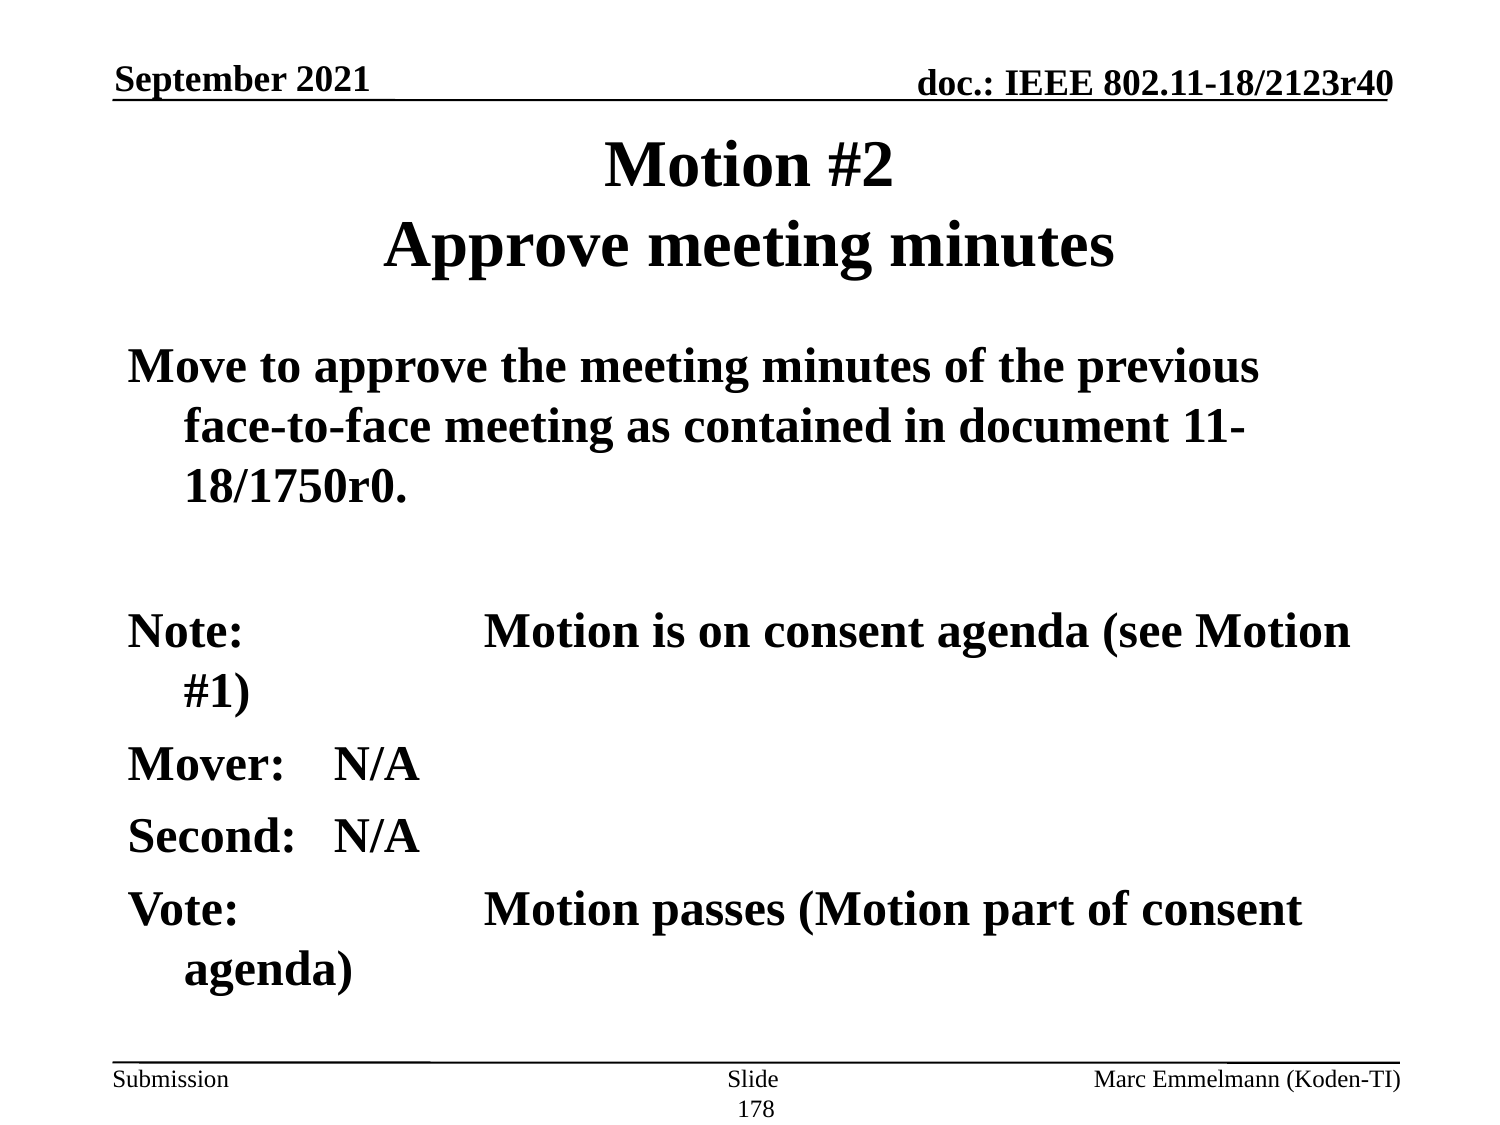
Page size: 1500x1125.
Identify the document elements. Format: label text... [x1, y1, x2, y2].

list Move to approve the meeting minutes of the previous face-to-face meeting as contained in document 11-18/1750r0. Note: Motion is on consent agenda (see Motion #1) Mover: N/A Second: N/A Vote: Motion passes (Motion part of consent agenda) [112, 324, 1388, 1000]
footer Marc Emmelmann (Koden-TI) [878, 1061, 1402, 1093]
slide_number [114, 54, 423, 100]
slide_number Slide 178 [712, 1061, 800, 1123]
title Motion #2 Approve meeting minutes [112, 112, 1388, 288]
